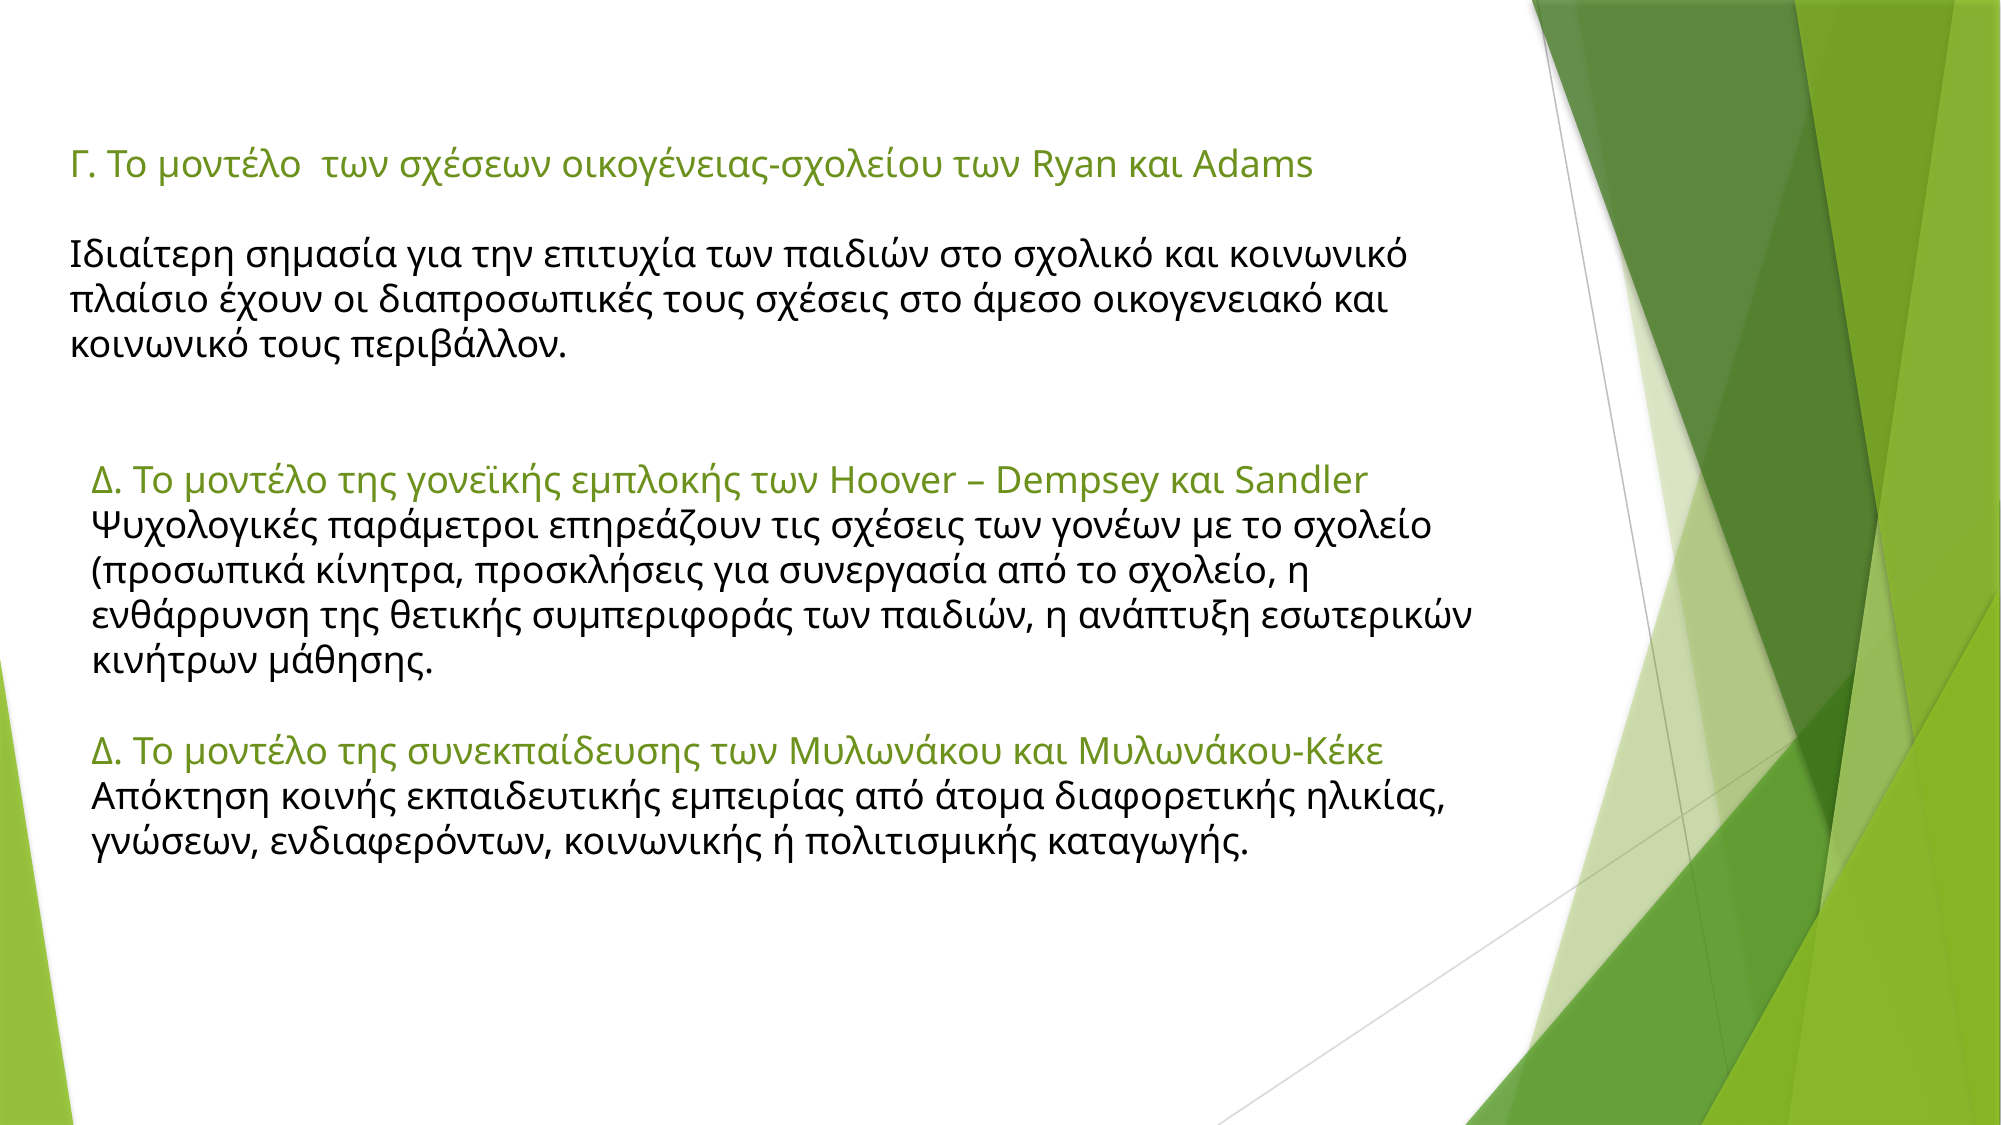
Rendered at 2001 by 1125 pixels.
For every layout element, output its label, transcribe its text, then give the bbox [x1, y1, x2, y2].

text_box Δ. Το μοντέλο της συνεκπαίδευσης των Μυλωνάκου και Μυλωνάκου-Κέκε Απόκτηση κοινής εκπαιδευτικής εμπειρίας από άτομα διαφορετικής ηλικίας, γνώσεων, ενδιαφερόντων, κοινωνικής ή πολιτισμικής καταγωγής. [76, 719, 1547, 870]
text_box Δ. Το μοντέλο της γονεϊκής εμπλοκής των Hoover – Dempsey και Sandler Ψυχολογικές παράμετροι επηρεάζουν τις σχέσεις των γονέων με το σχολείο (προσωπικά κίνητρα, προσκλήσεις για συνεργασία από το σχολείο, η ενθάρρυνση της θετικής συμπεριφοράς των παιδιών, η ανάπτυξη εσωτερικών κινήτρων μάθησης. [76, 448, 1547, 689]
text_box Γ. Το μοντέλο των σχέσεων οικογένειας-σχολείου των Ryan και Adams Ιδιαίτερη σημασία για την επιτυχία των παιδιών στο σχολικό και κοινωνικό πλαίσιο έχουν οι διαπροσωπικές τους σχέσεις στο άμεσο οικογενειακό και κοινωνικό τους περιβάλλον. [54, 132, 1525, 373]
